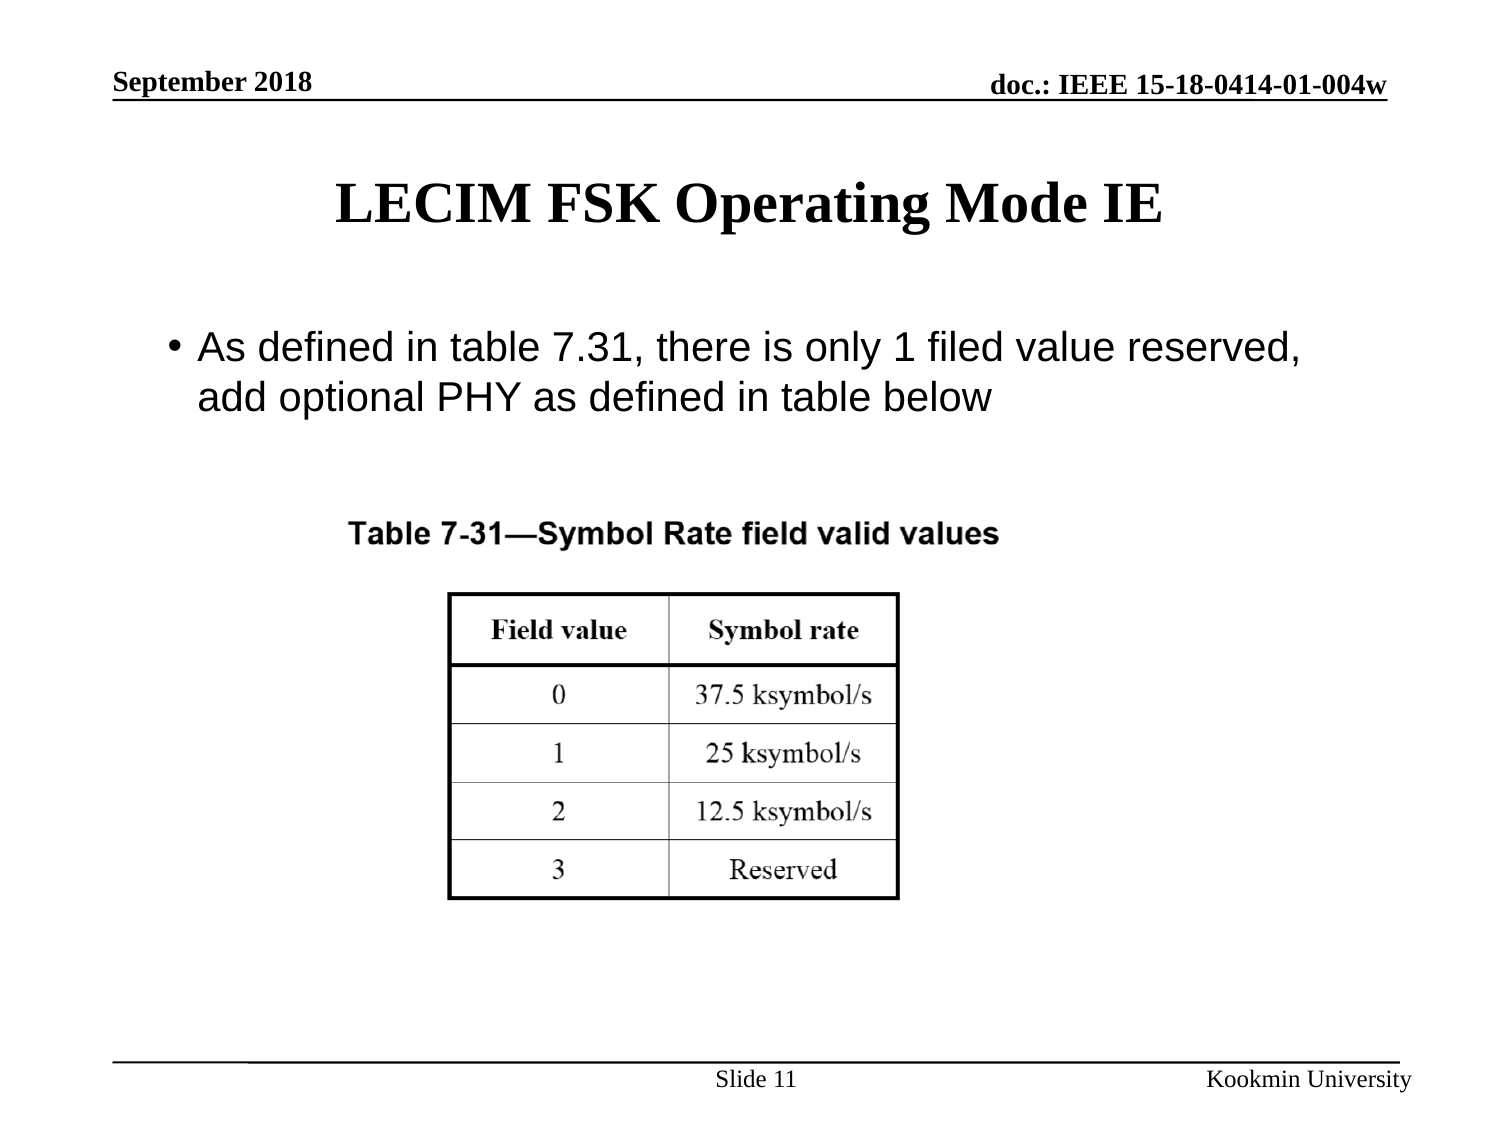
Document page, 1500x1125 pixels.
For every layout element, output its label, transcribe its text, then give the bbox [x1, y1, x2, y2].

picture [299, 498, 1066, 941]
slide_number Slide 11 [712, 1062, 800, 1093]
footer Kookmin University [900, 1062, 1413, 1093]
title LECIM FSK Operating Mode IE [112, 137, 1388, 262]
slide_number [112, 62, 375, 98]
text_box As defined in table 7.31, there is only 1 filed value reserved, add optional PHY as defined in table below [94, 312, 1382, 505]
